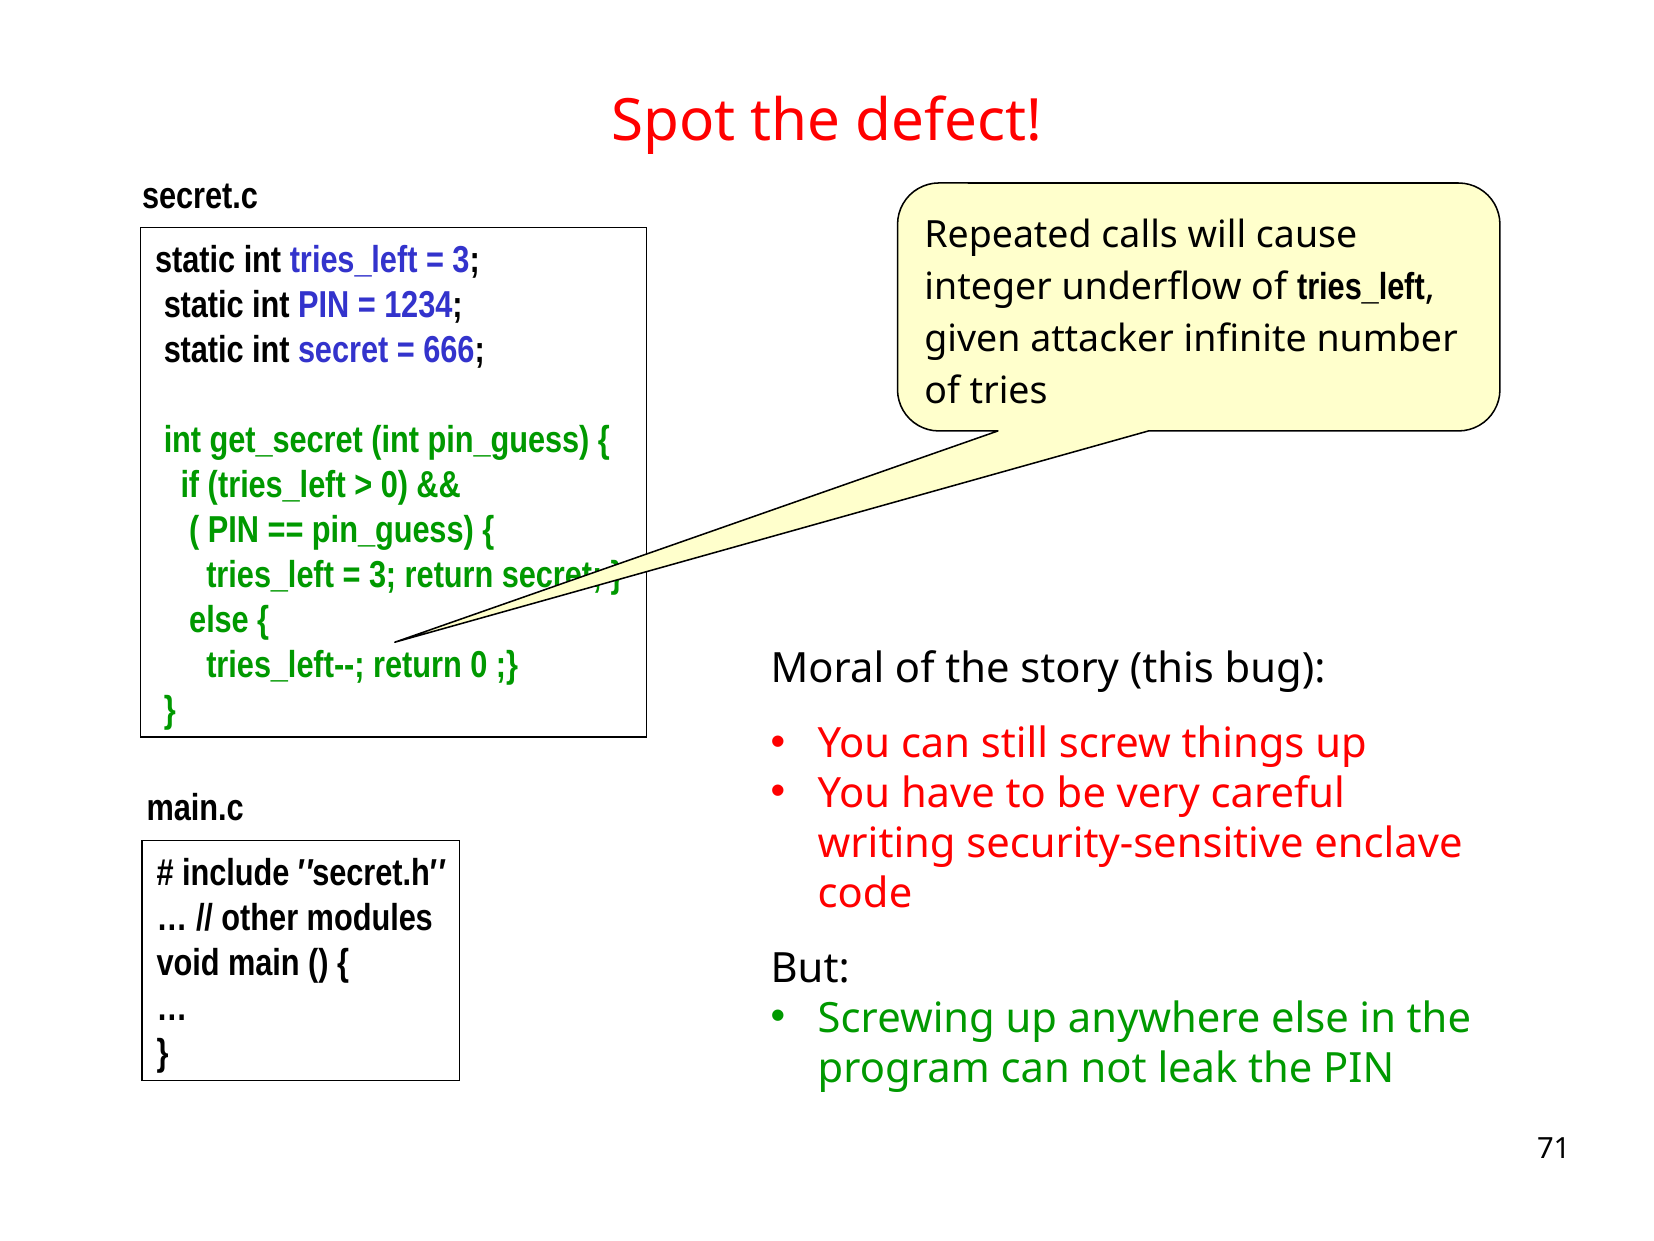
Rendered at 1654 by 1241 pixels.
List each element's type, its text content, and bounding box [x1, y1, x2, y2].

text_box secret.c [127, 163, 273, 224]
text_box main.c [131, 775, 259, 836]
title Spot the defect! [129, 50, 1524, 173]
slide_number 71 [1185, 1129, 1571, 1216]
text_box # include ″secret.h″ … // other modules void main () { … } [141, 840, 460, 1081]
text_box Moral of the story (this bug): You can still screw things up You have to be very careful writing security-sensitive enclave code But: Screwing up anywhere else in the program can not leak the PIN [755, 608, 1500, 1099]
text_box static int tries_left = 3; static int PIN = 1234; static int secret = 666; int get_secret (int pin_guess) { if (tries_left > 0) && ( PIN == pin_guess) { tries_left = 3; return secret; } else { tries_left--; return 0 ;} } [140, 227, 647, 738]
text_box Repeated calls will cause integer underflow of tries_left, given attacker infinite number of tries [394, 182, 1500, 643]
